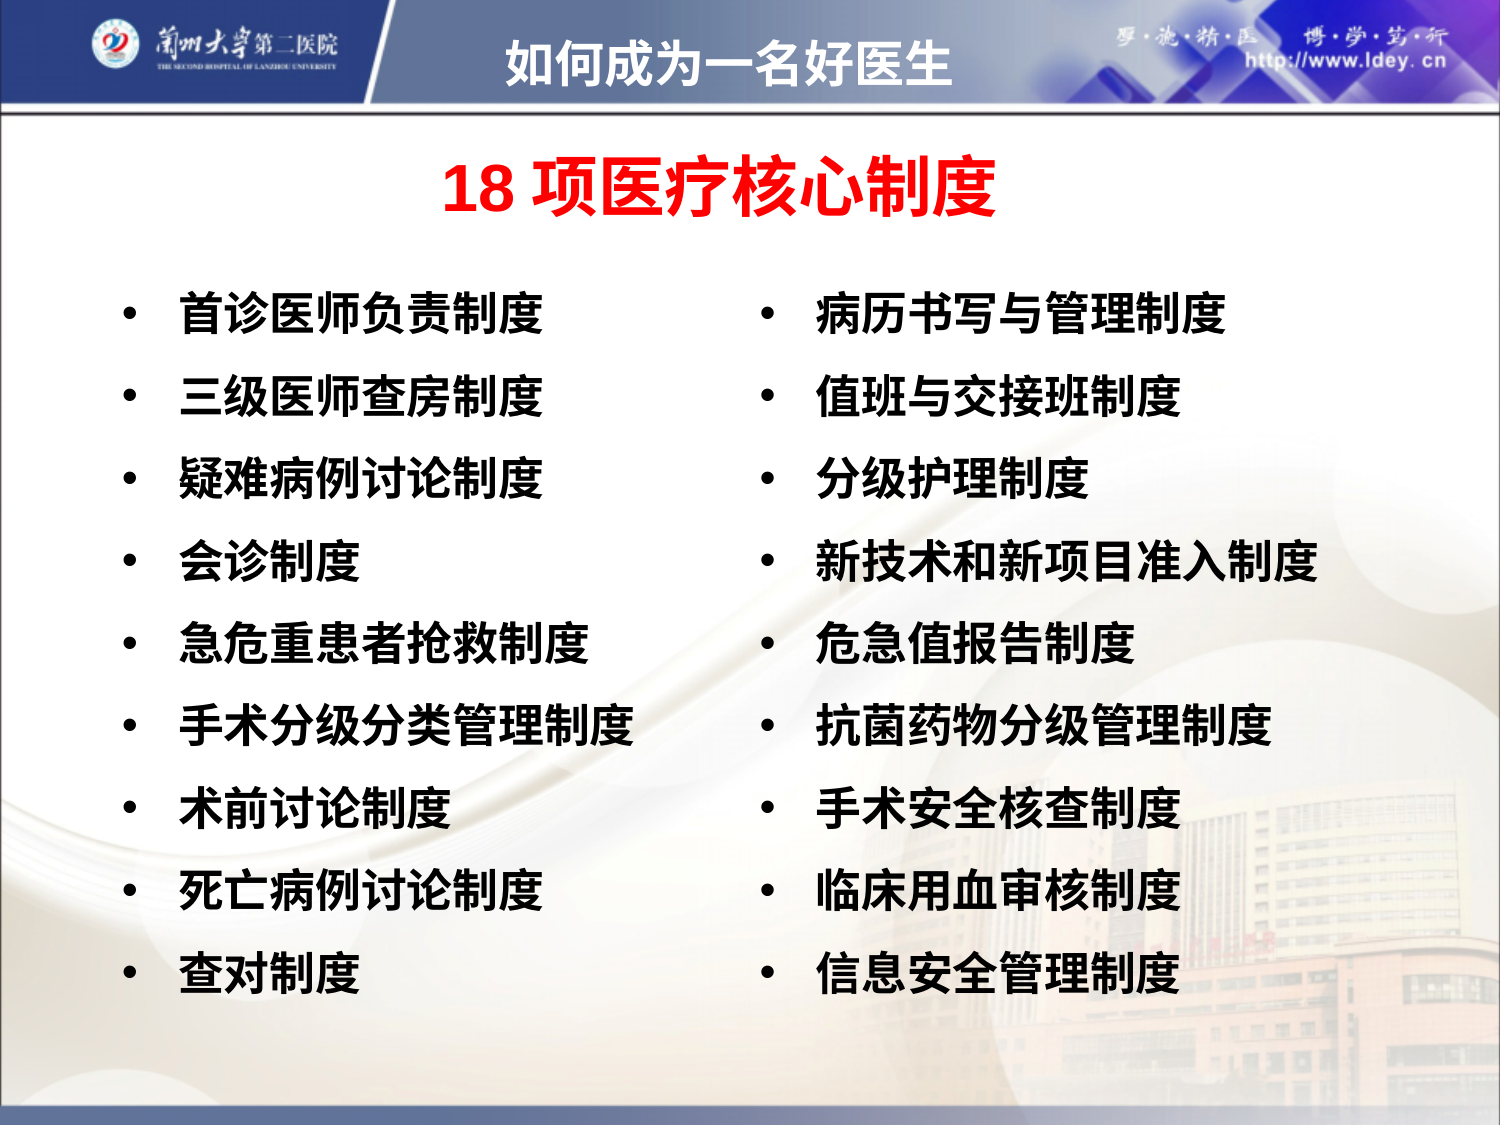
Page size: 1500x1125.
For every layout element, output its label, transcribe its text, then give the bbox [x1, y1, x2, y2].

text_box 如何成为一名好医生 [489, 0, 970, 101]
text_box 18项医疗核心制度 [426, 137, 1014, 232]
picture [0, 0, 1500, 1125]
text_box 首诊医师负责制度 三级医师查房制度 疑难病例讨论制度 会诊制度 急危重患者抢救制度 手术分级分类管理制度 术前讨论制度 死亡病例讨论制度 查对制度 [107, 250, 857, 1007]
text_box 病历书写与管理制度 值班与交接班制度 分级护理制度 新技术和新项目准入制度 危急值报告制度 抗菌药物分级管理制度 手术安全核查制度 临床用血审核制度 信息安全管理制度 [744, 250, 1495, 1090]
